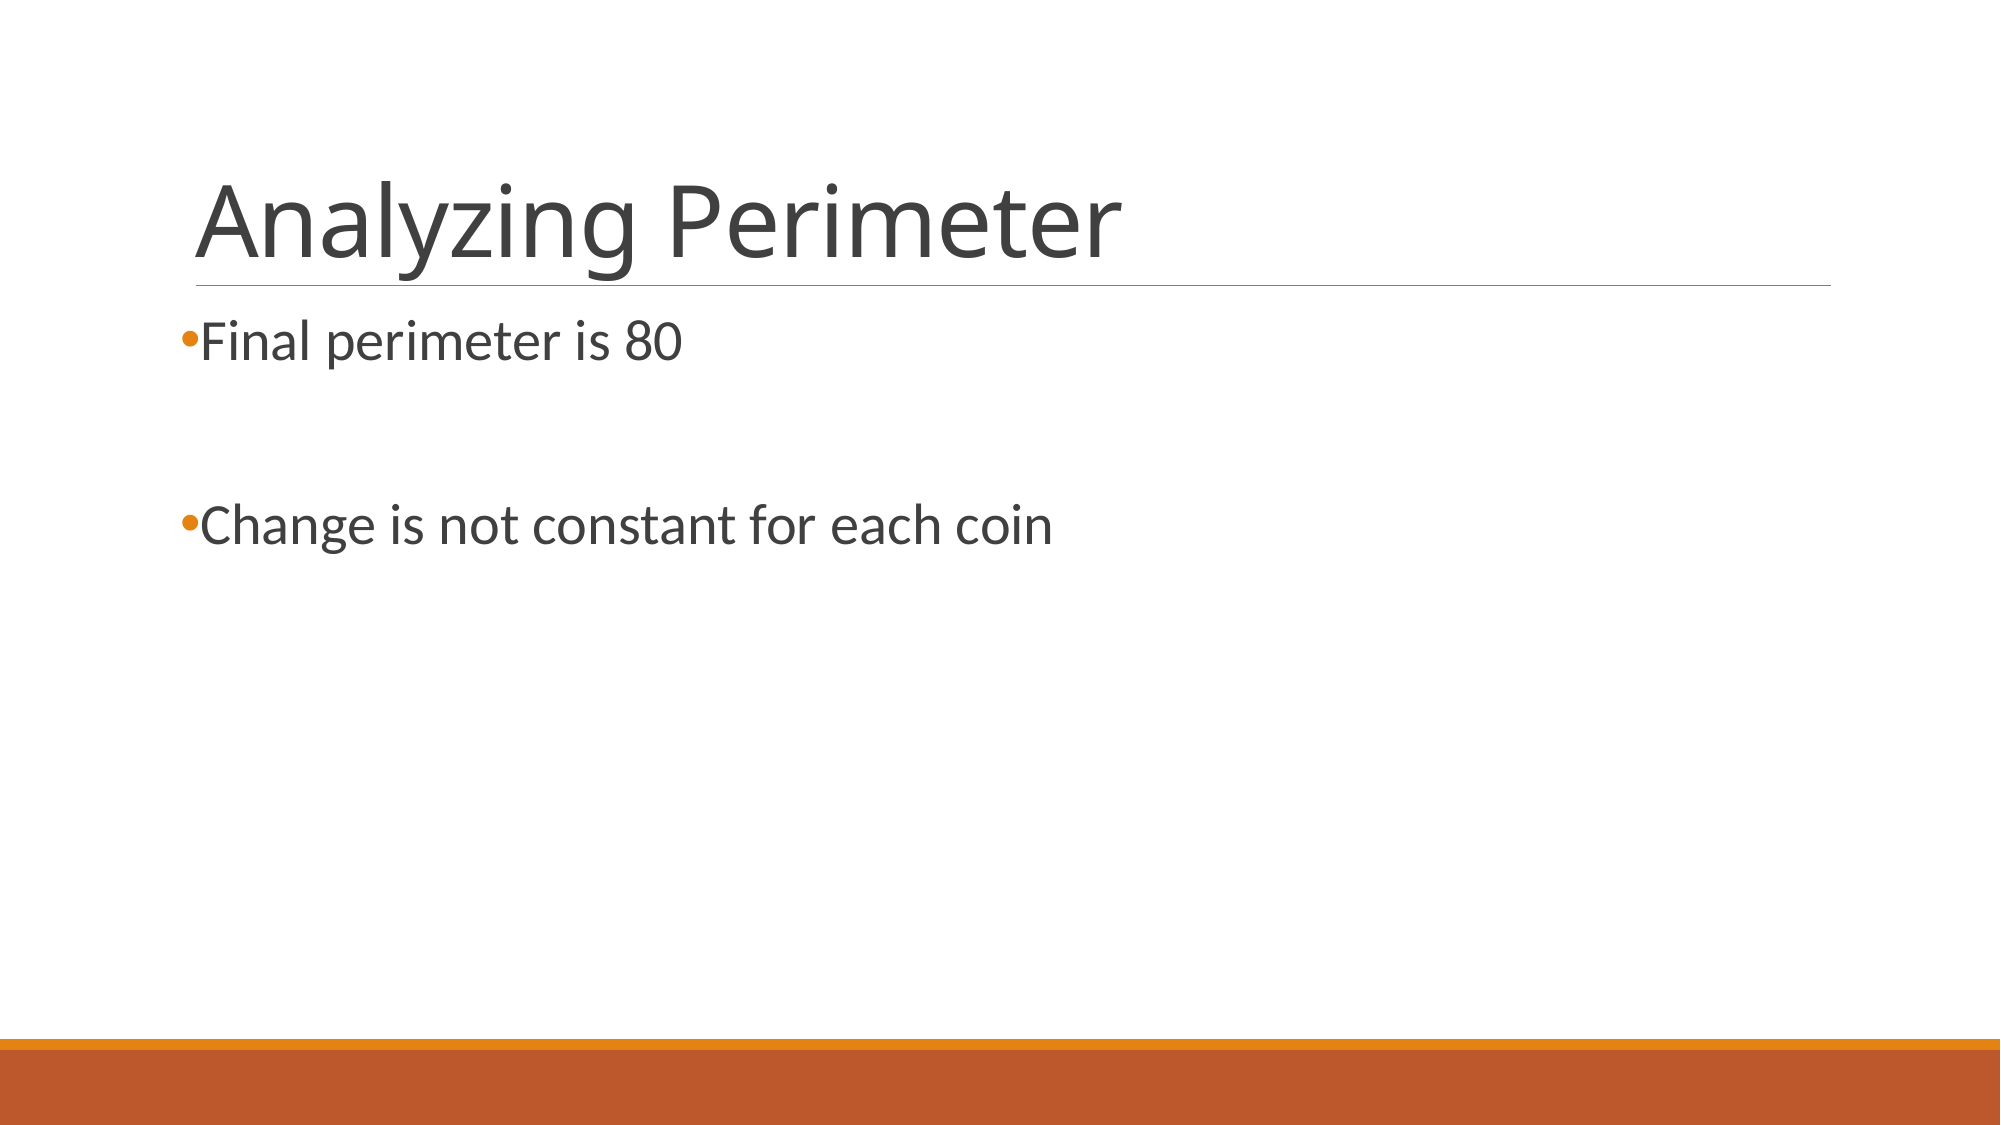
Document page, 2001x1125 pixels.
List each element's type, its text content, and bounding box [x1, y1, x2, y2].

title Analyzing Perimeter [180, 47, 1830, 285]
list Final perimeter is 80 Change is not constant for each coin [180, 302, 1830, 963]
